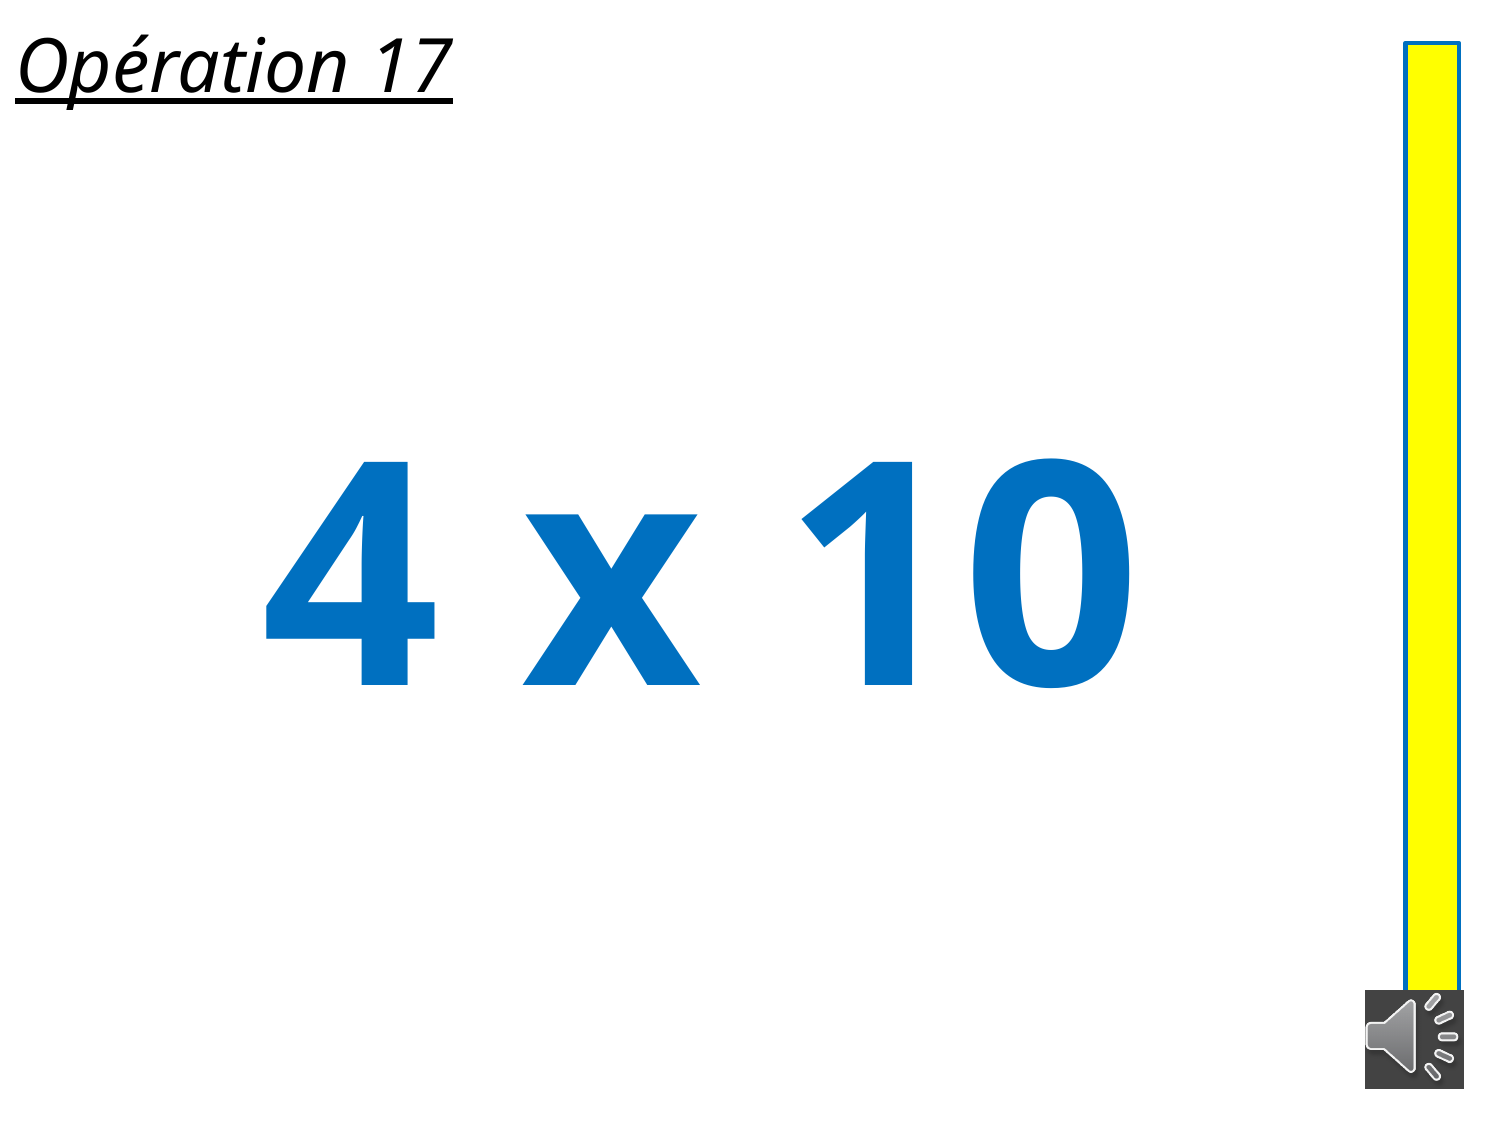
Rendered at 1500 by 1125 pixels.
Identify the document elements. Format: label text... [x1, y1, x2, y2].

picture [1364, 989, 1465, 1090]
text_box [1403, 41, 1461, 987]
title Opération 17 [0, 0, 502, 126]
text_box 4 x 10 [0, 365, 1403, 756]
